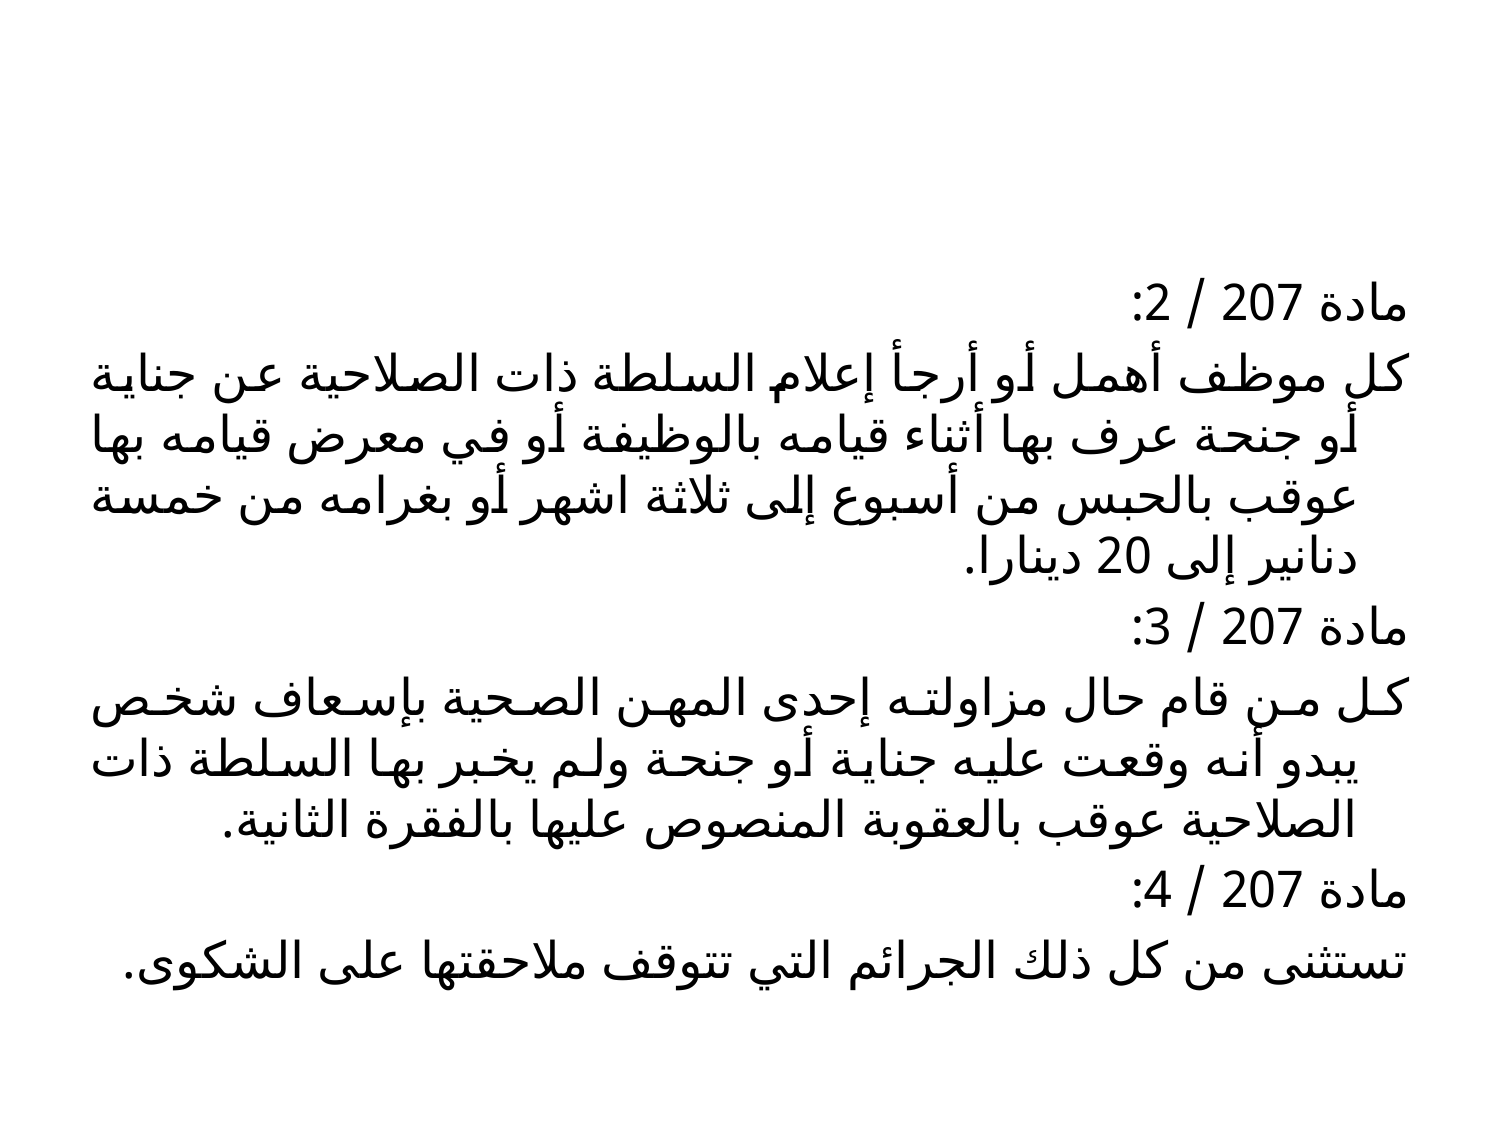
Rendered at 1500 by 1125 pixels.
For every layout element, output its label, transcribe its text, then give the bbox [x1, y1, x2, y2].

list مادة 207 / 2: كل موظف أهمل أو أرجأ إعلام السلطة ذات الصلاحية عن جناية أو جنحة عرف بها أثناء قيامه بالوظيفة أو في معرض قيامه بها عوقب بالحبس من أسبوع إلى ثلاثة اشهر أو بغرامه من خمسة دنانير إلى 20 دينارا. مادة 207 / 3: كل من قام حال مزاولته إحدى المهن الصحية بإسعاف شخص يبدو أنه وقعت عليه جناية أو جنحة ولم يخبر بها السلطة ذات الصلاحية عوقب بالعقوبة المنصوص عليها بالفقرة الثانية. مادة 207 / 4: تستثنى من كل ذلك الجرائم التي تتوقف ملاحقتها على الشكوى. [75, 262, 1425, 1005]
